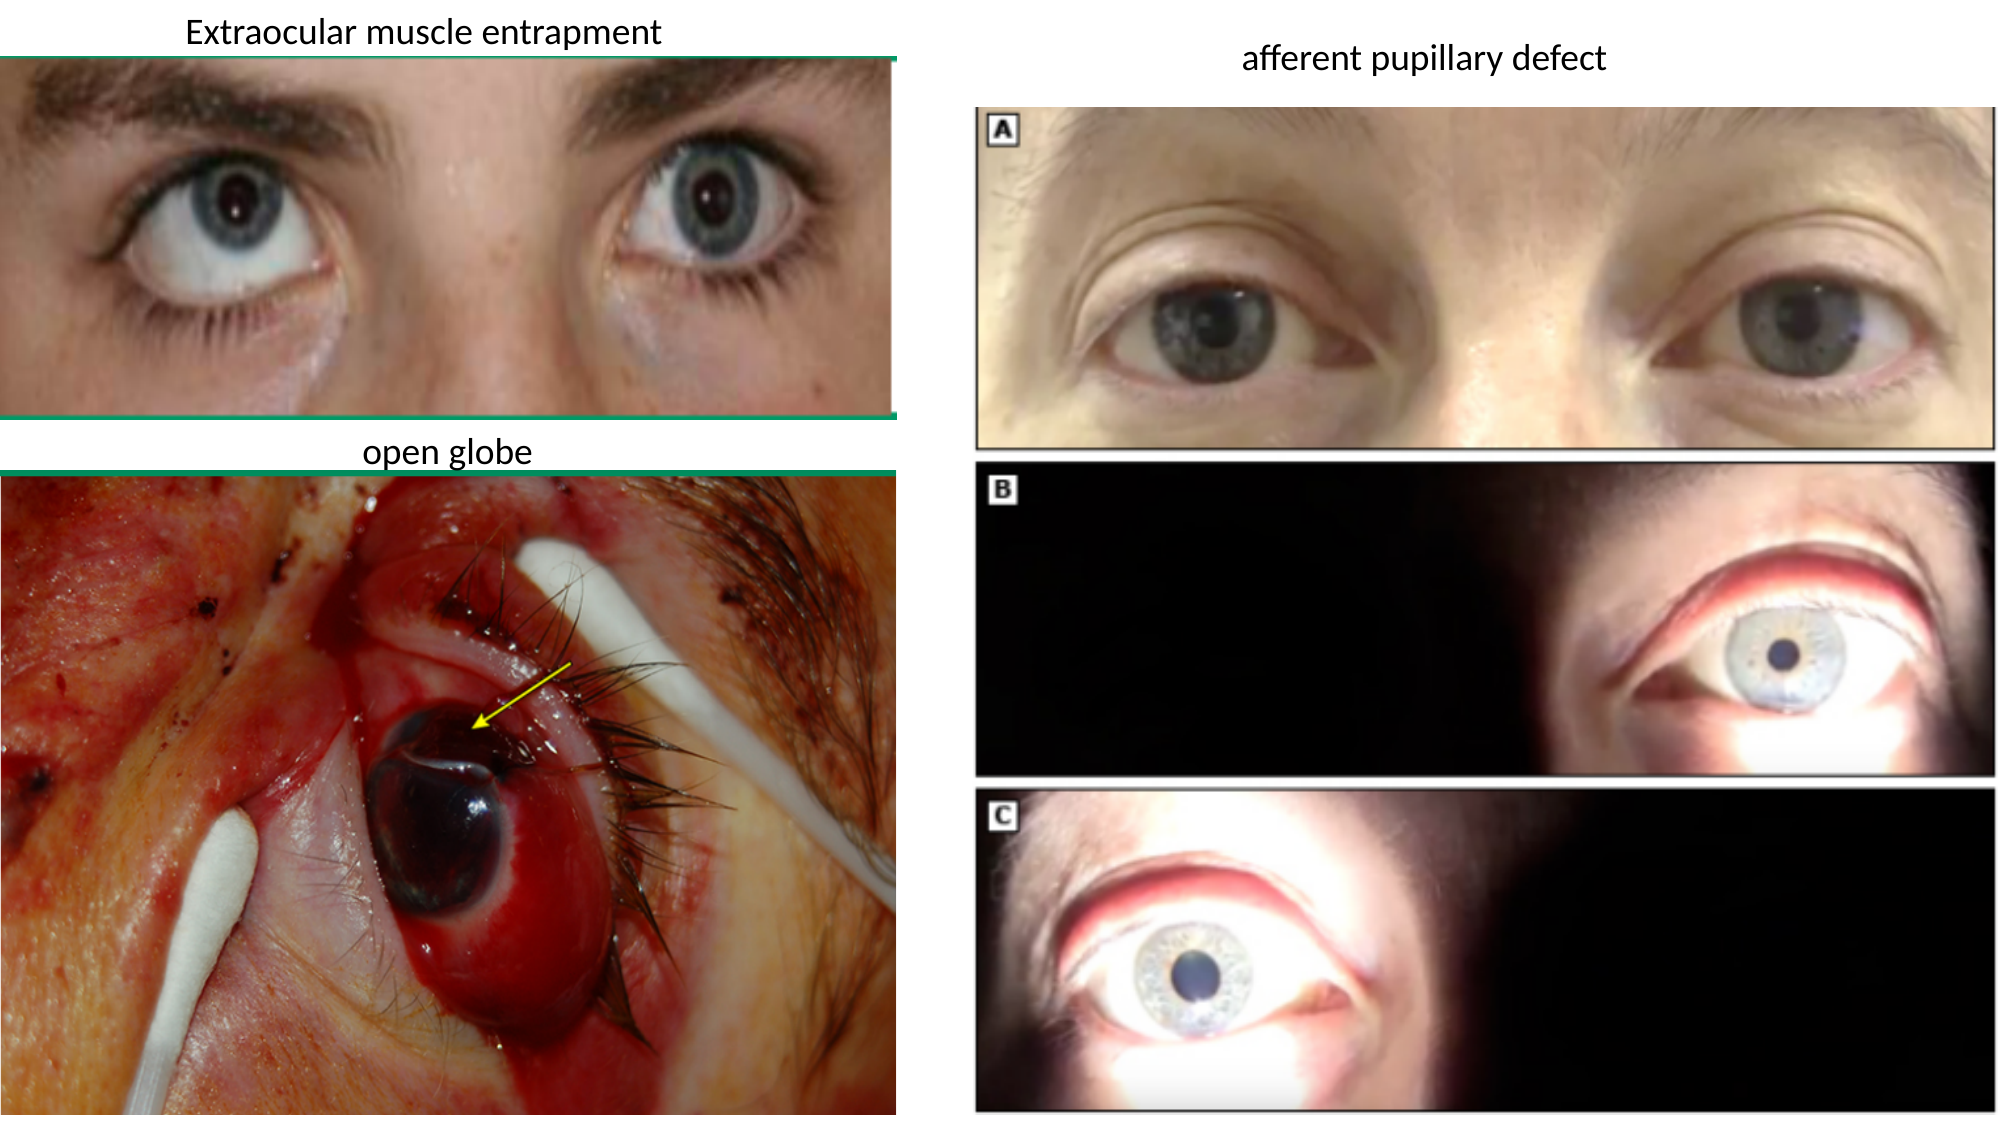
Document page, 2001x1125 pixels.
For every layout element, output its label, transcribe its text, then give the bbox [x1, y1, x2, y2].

text_box open globe [347, 420, 549, 470]
text_box Extraocular muscle entrapment [170, 0, 678, 56]
text_box afferent pupillary defect [1226, 25, 1623, 86]
picture [0, 56, 897, 420]
picture [0, 470, 897, 1115]
picture [972, 107, 2000, 1115]
